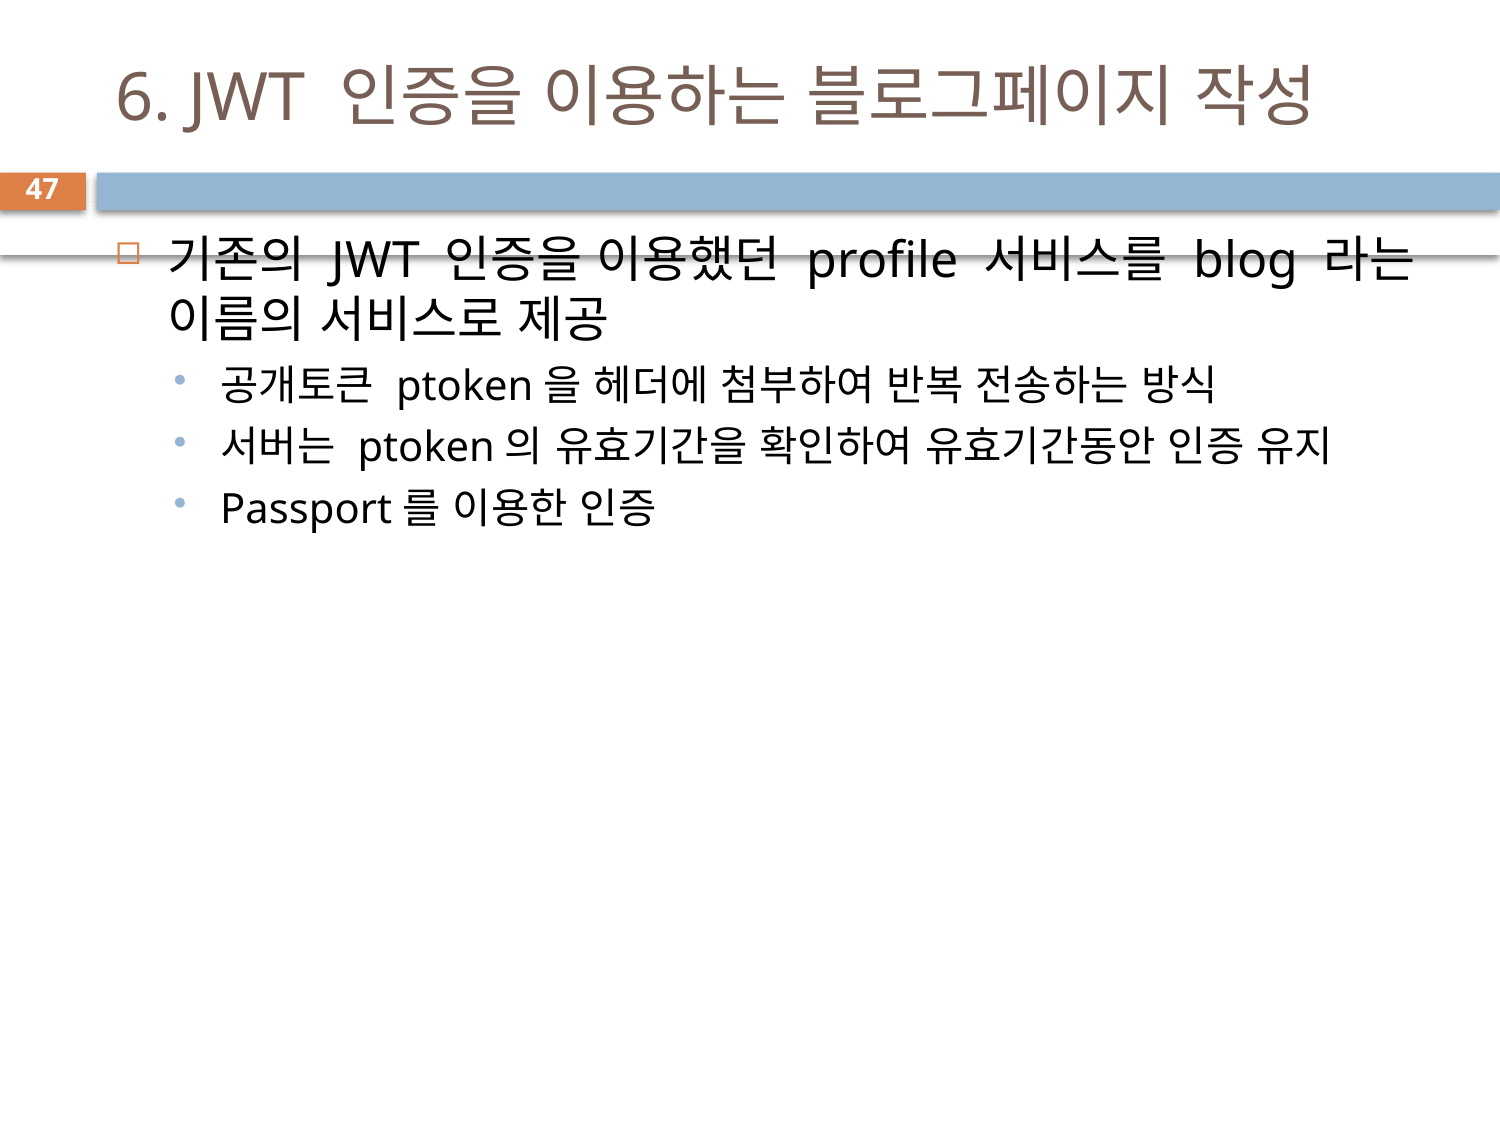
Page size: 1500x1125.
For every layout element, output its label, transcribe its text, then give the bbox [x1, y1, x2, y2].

list 기존의 JWT 인증을 이용했던 profile 서비스를 blog 라는 이름의 서비스로 제공 공개토큰 ptoken을 헤더에 첨부하여 반복 전송하는 방식 서버는 ptoken의 유효기간을 확인하여 유효기간동안 인증 유지 Passport를 이용한 인증 [100, 219, 1438, 1047]
title 6. JWT 인증을 이용하는 블로그페이지 작성 [100, 37, 1438, 149]
slide_number 47 [0, 170, 87, 211]
